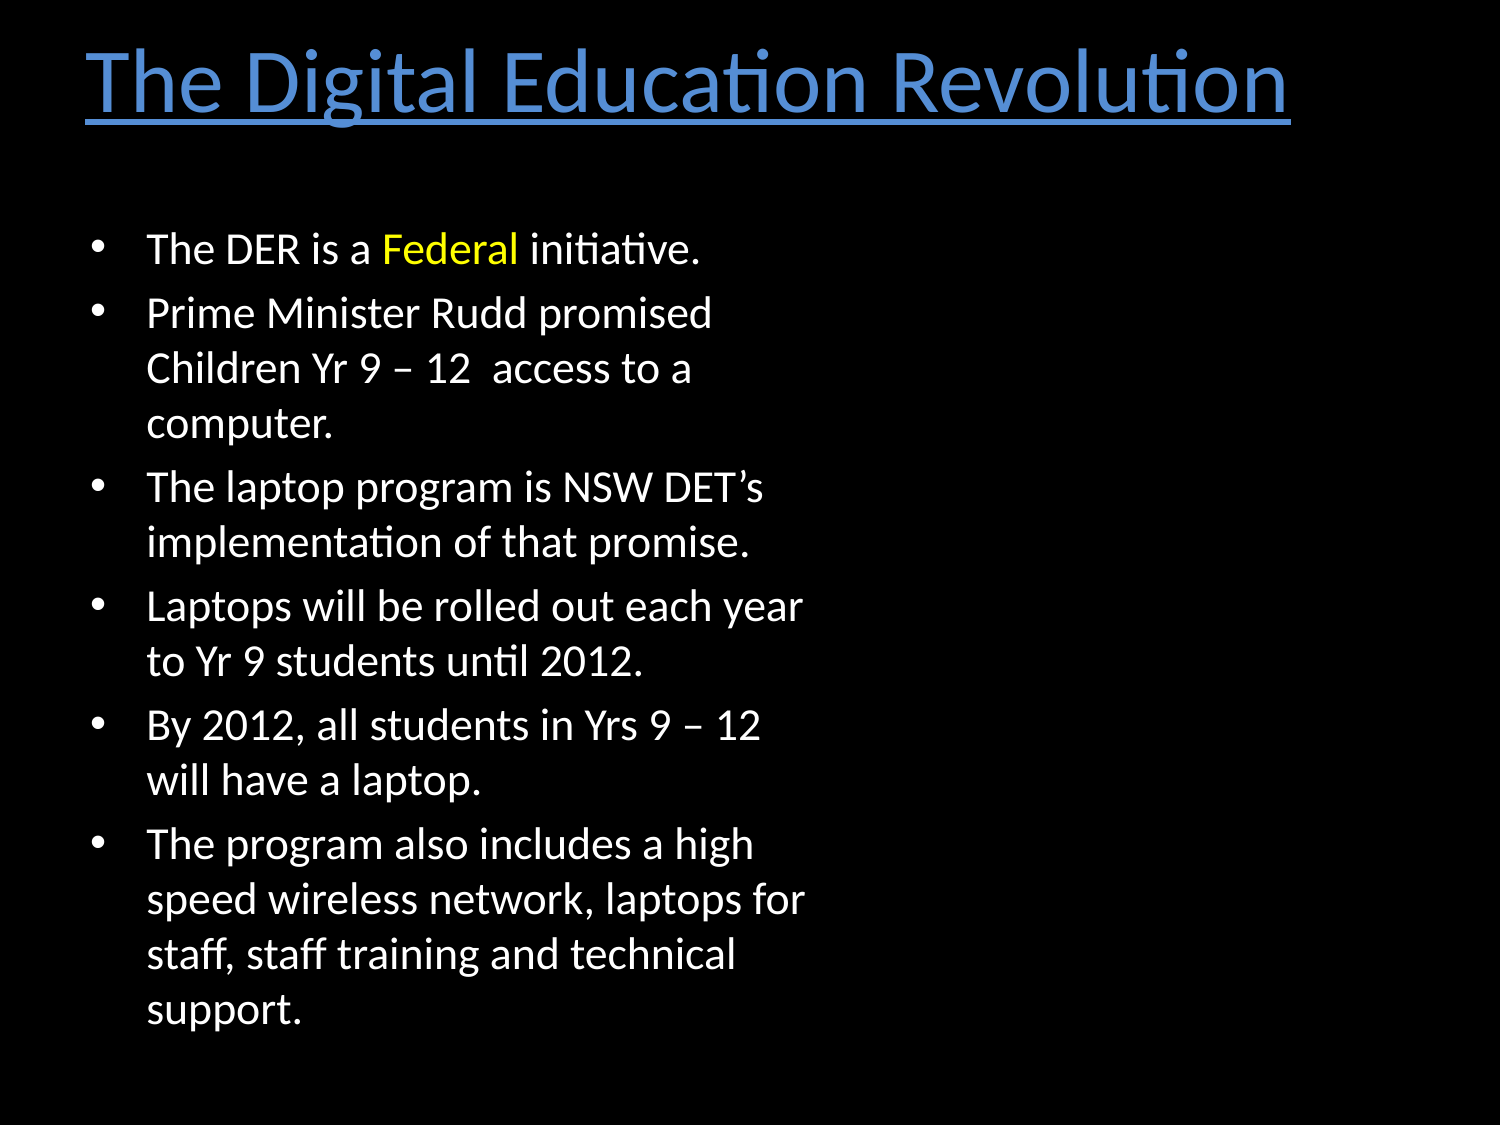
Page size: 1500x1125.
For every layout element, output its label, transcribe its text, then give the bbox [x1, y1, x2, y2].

list The DER is a Federal initiative. Prime Minister Rudd promised Children Yr 9 – 12 access to a computer. The laptop program is NSW DET’s implementation of that promise. Laptops will be rolled out each year to Yr 9 students until 2012. By 2012, all students in Yrs 9 – 12 will have a laptop. The program also includes a high speed wireless network, laptops for staff, staff training and technical support. [74, 210, 833, 1055]
title The Digital Education Revolution [70, 0, 1421, 153]
